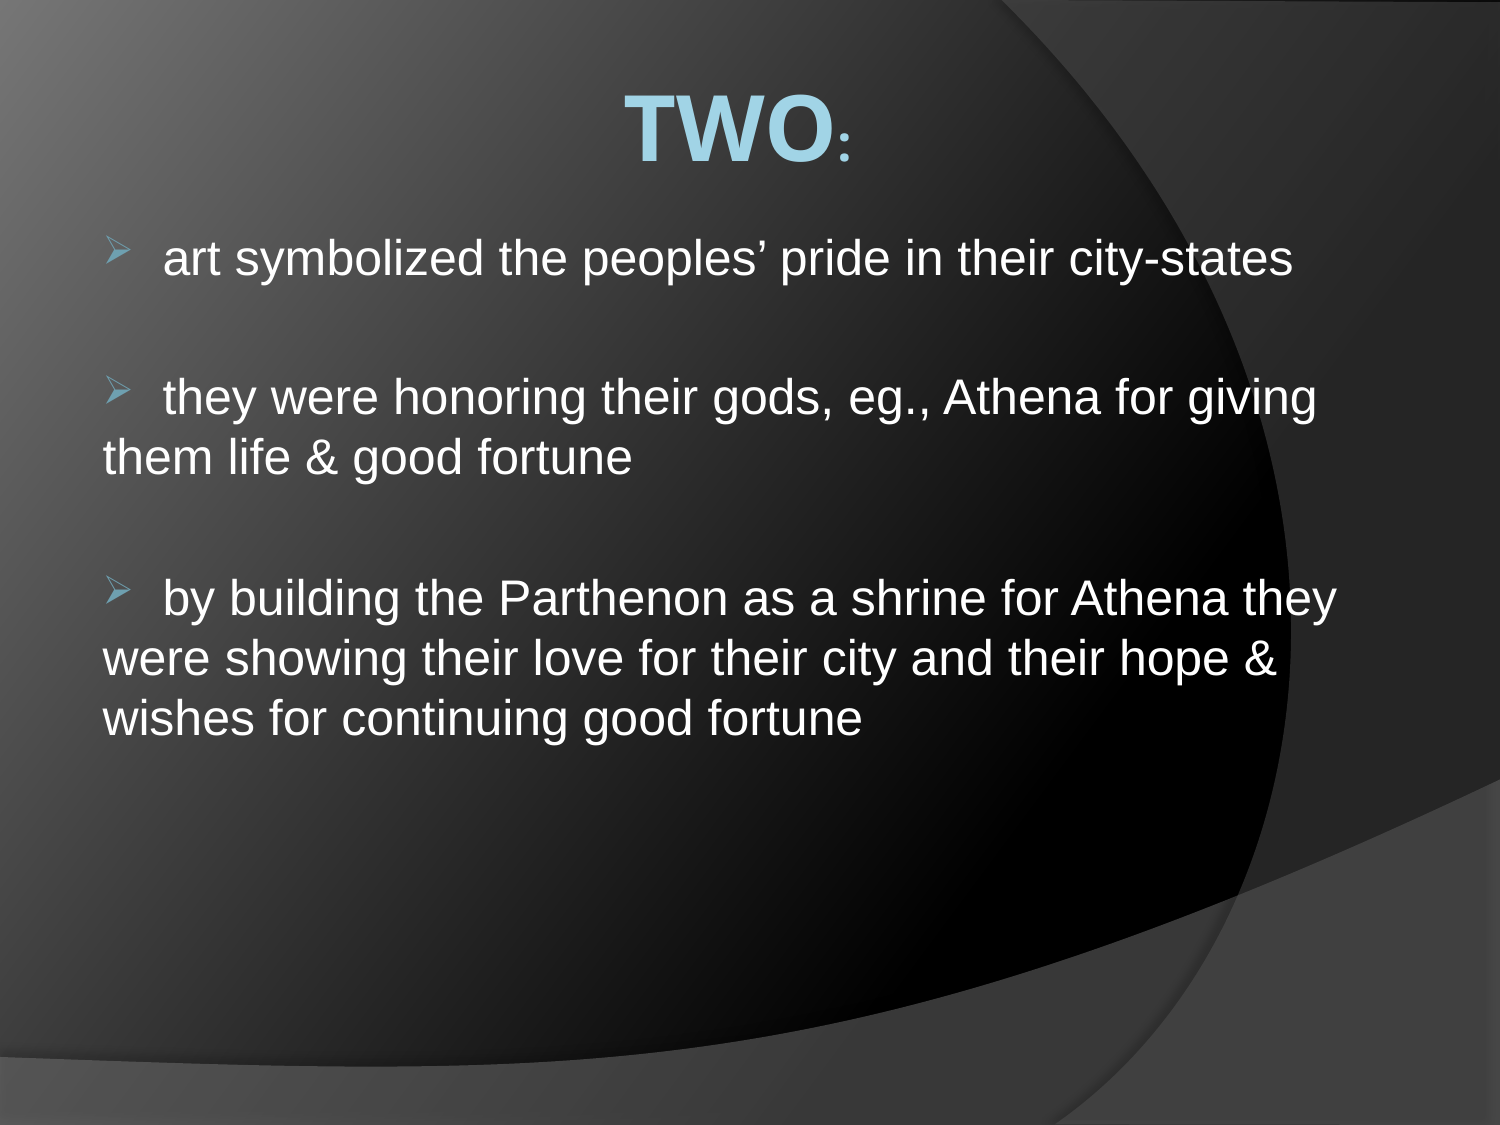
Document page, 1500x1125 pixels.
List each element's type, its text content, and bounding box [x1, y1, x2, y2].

title Two: [99, 62, 1375, 224]
subtitle art symbolized the peoples’ pride in their city-states they were honoring their gods, eg., Athena for giving them life & good fortune by building the Parthenon as a shrine for Athena they were showing their love for their city and their hope & wishes for continuing good fortune [87, 224, 1438, 875]
